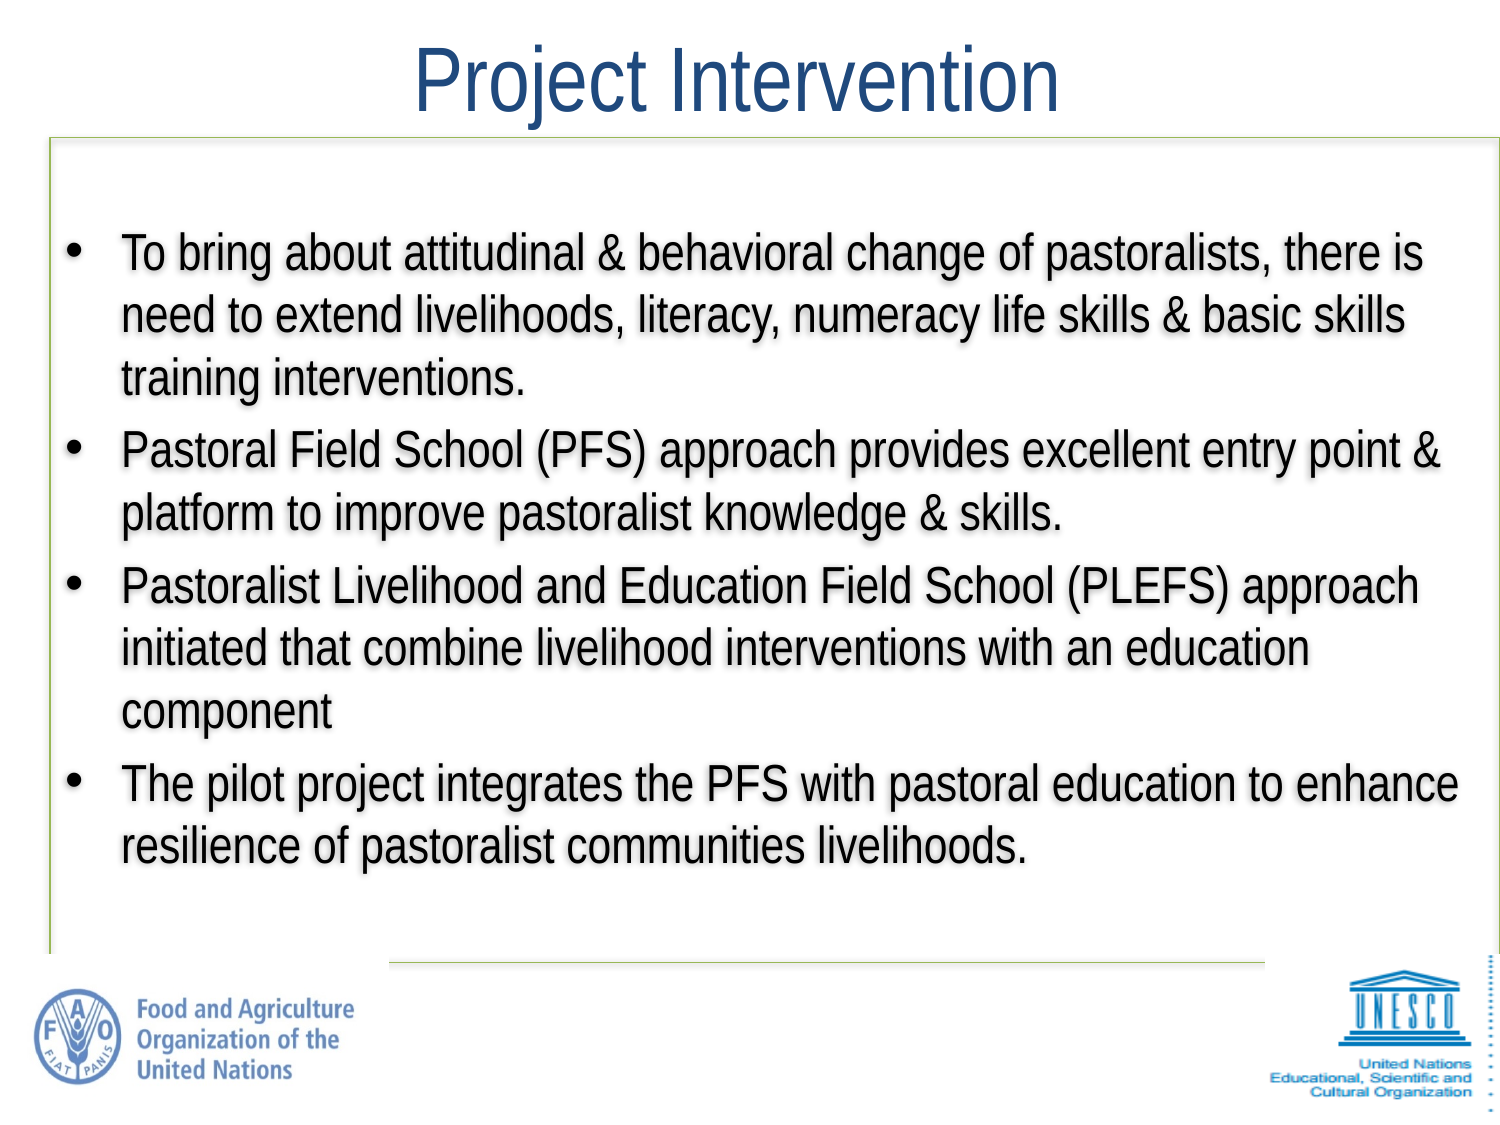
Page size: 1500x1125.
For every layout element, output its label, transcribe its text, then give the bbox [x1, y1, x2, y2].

title Project Intervention [62, 0, 1413, 135]
picture [0, 954, 390, 1125]
list To bring about attitudinal & behavioral change of pastoralists, there is need to extend livelihoods, literacy, numeracy life skills & basic skills training interventions. Pastoral Field School (PFS) approach provides excellent entry point & platform to improve pastoralist knowledge & skills. Pastoralist Livelihood and Education Field School (PLEFS) approach initiated that combine livelihood interventions with an education component The pilot project integrates the PFS with pastoral education to enhance resilience of pastoralist communities livelihoods. [49, 137, 1500, 963]
picture [1265, 954, 1500, 1120]
